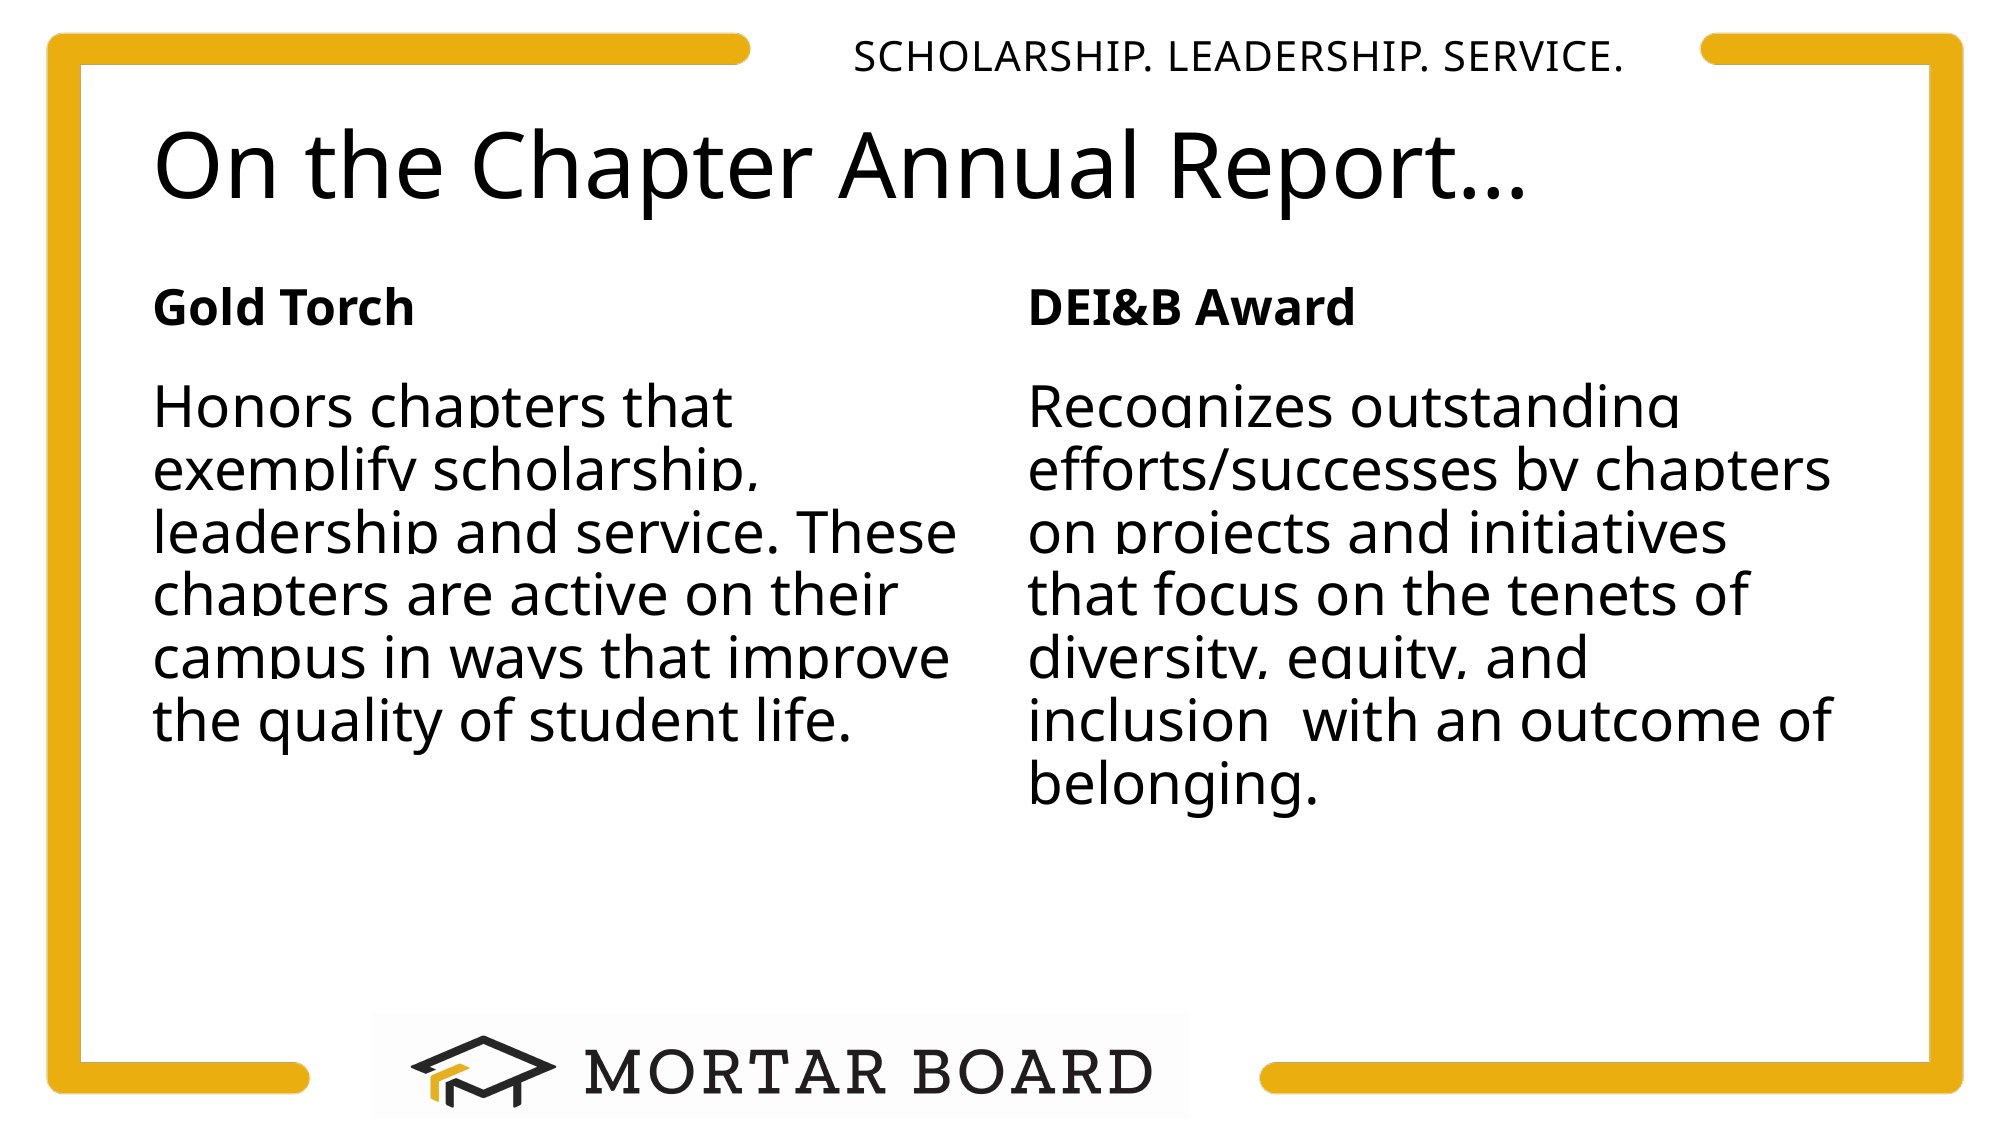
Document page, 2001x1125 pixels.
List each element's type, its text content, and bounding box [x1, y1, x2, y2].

list DEI&B Award [1012, 208, 1863, 345]
title On the Chapter Annual Report… [137, 59, 1863, 278]
list Recognizes outstanding efforts/successes by chapters on projects and initiatives that focus on the tenets of diversity, equity, and inclusion with an outcome of belonging. [1012, 369, 1863, 974]
list Gold Torch [137, 208, 984, 345]
list Honors chapters that exemplify scholarship, leadership and service. These chapters are active on their campus in ways that improve the quality of student life. [137, 369, 984, 974]
picture [0, 0, 2001, 1119]
